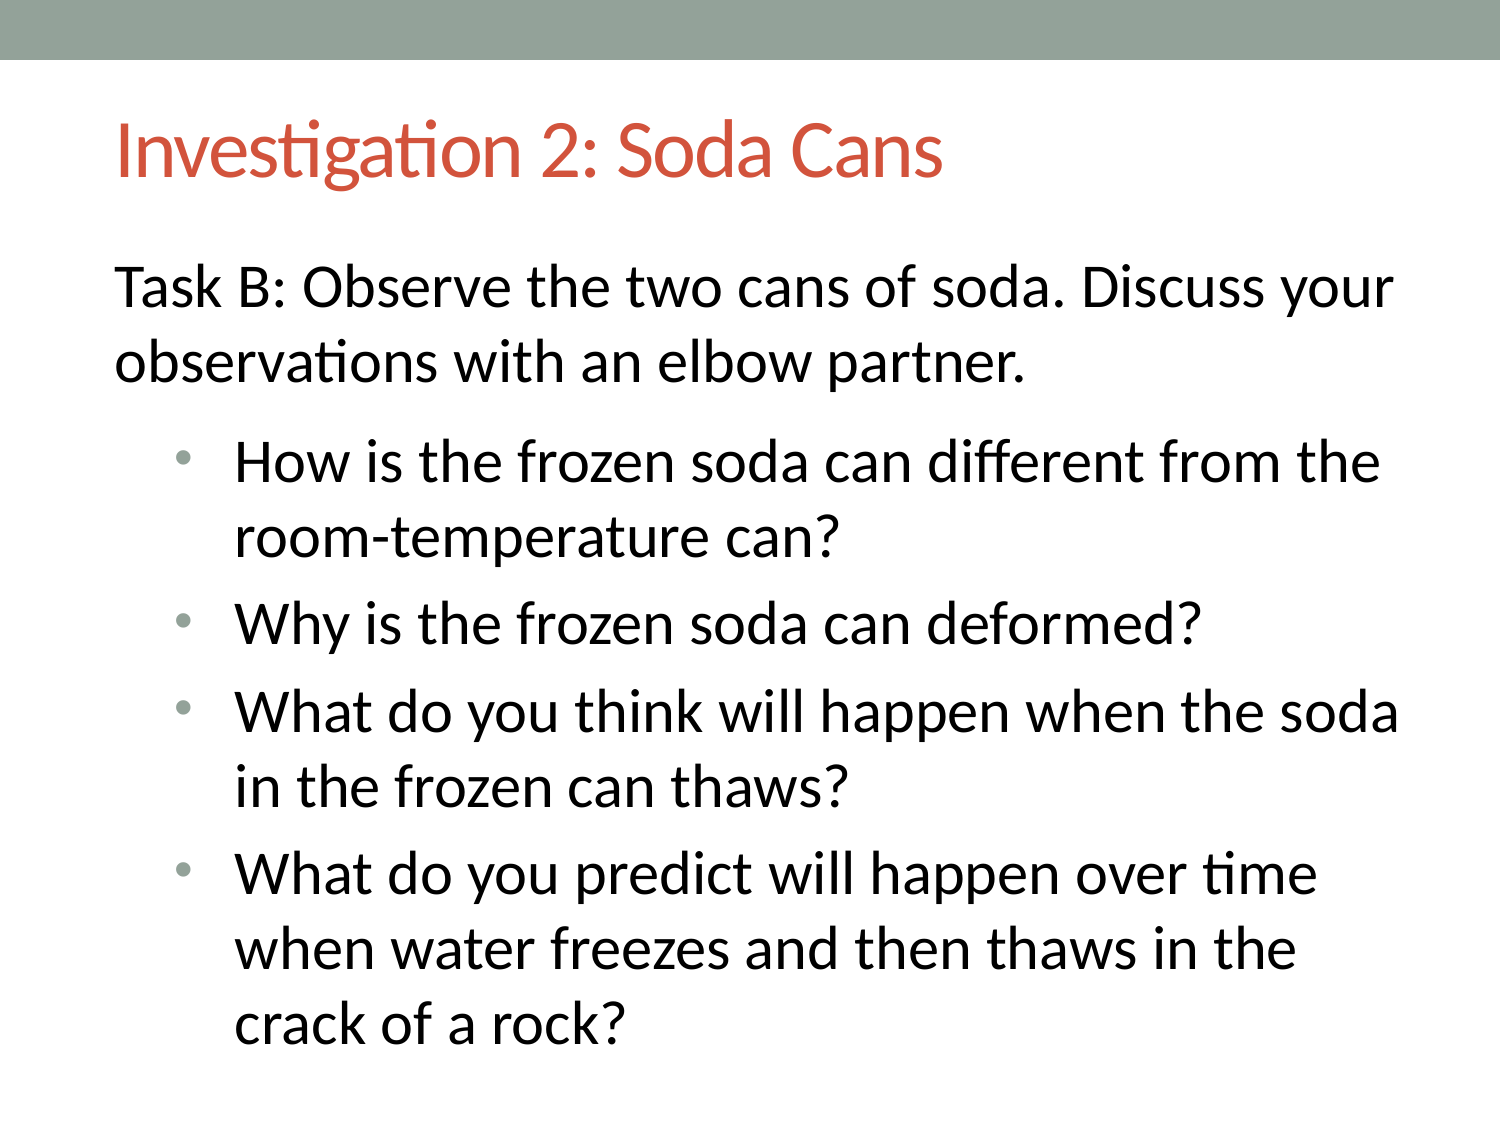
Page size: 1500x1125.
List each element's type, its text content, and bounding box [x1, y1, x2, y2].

list Task B: Observe the two cans of soda. Discuss your observations with an elbow partner. How is the frozen soda can different from the room-temperature can? Why is the frozen soda can deformed? What do you think will happen when the soda in the frozen can thaws? What do you predict will happen over time when water freezes and then thaws in the crack of a rock? [99, 237, 1425, 1088]
title Investigation 2: Soda Cans [99, 62, 1425, 225]
